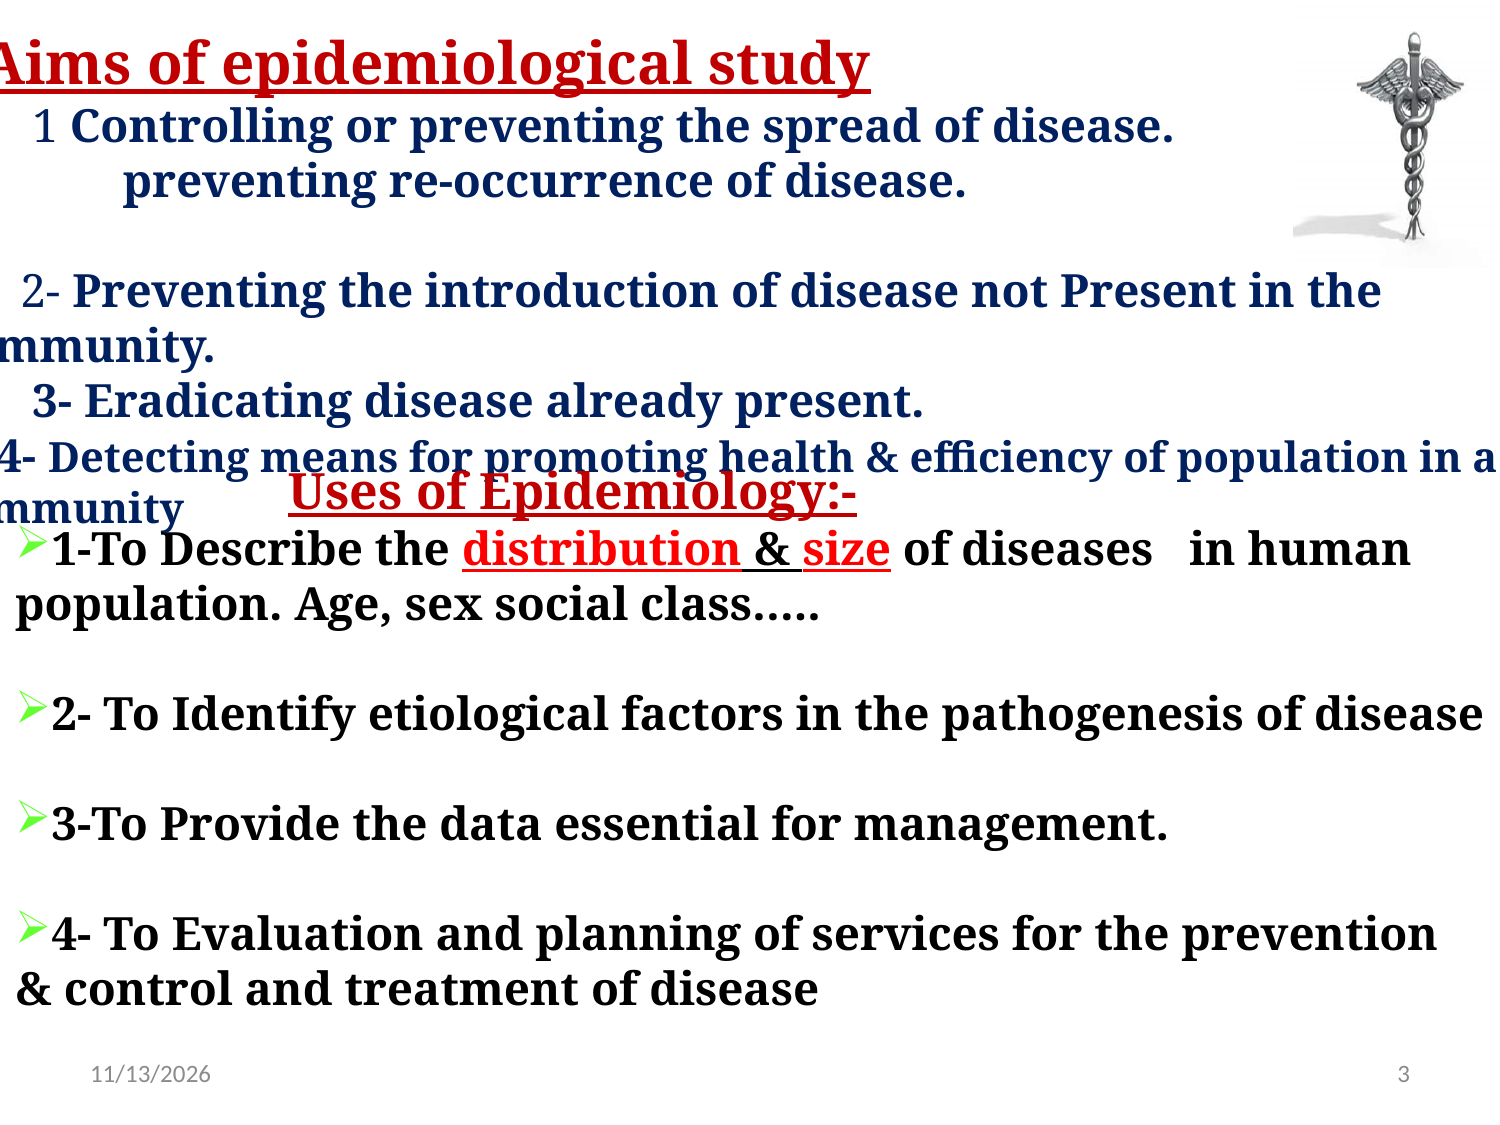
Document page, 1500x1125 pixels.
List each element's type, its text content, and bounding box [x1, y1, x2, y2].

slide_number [75, 1042, 425, 1103]
text_box Uses of Epidemiology:- 1-To Describe the distribution & size of diseases in human population. Age, sex social class….. 2- To Identify etiological factors in the pathogenesis of disease 3-To Provide the data essential for management. 4- To Evaluation and planning of services for the prevention & control and treatment of disease [0, 452, 1500, 1023]
picture [1293, 0, 1500, 268]
text_box Aims of epidemiological study:- 1 Controlling or preventing the spread of disease. preventing re-occurrence of disease. 2- Preventing the introduction of disease not Present in the community. 3- Eradicating disease already present. 4- Detecting means for promoting health & efficiency of population in a community [0, 19, 1500, 452]
slide_number 3 [1074, 1042, 1425, 1103]
